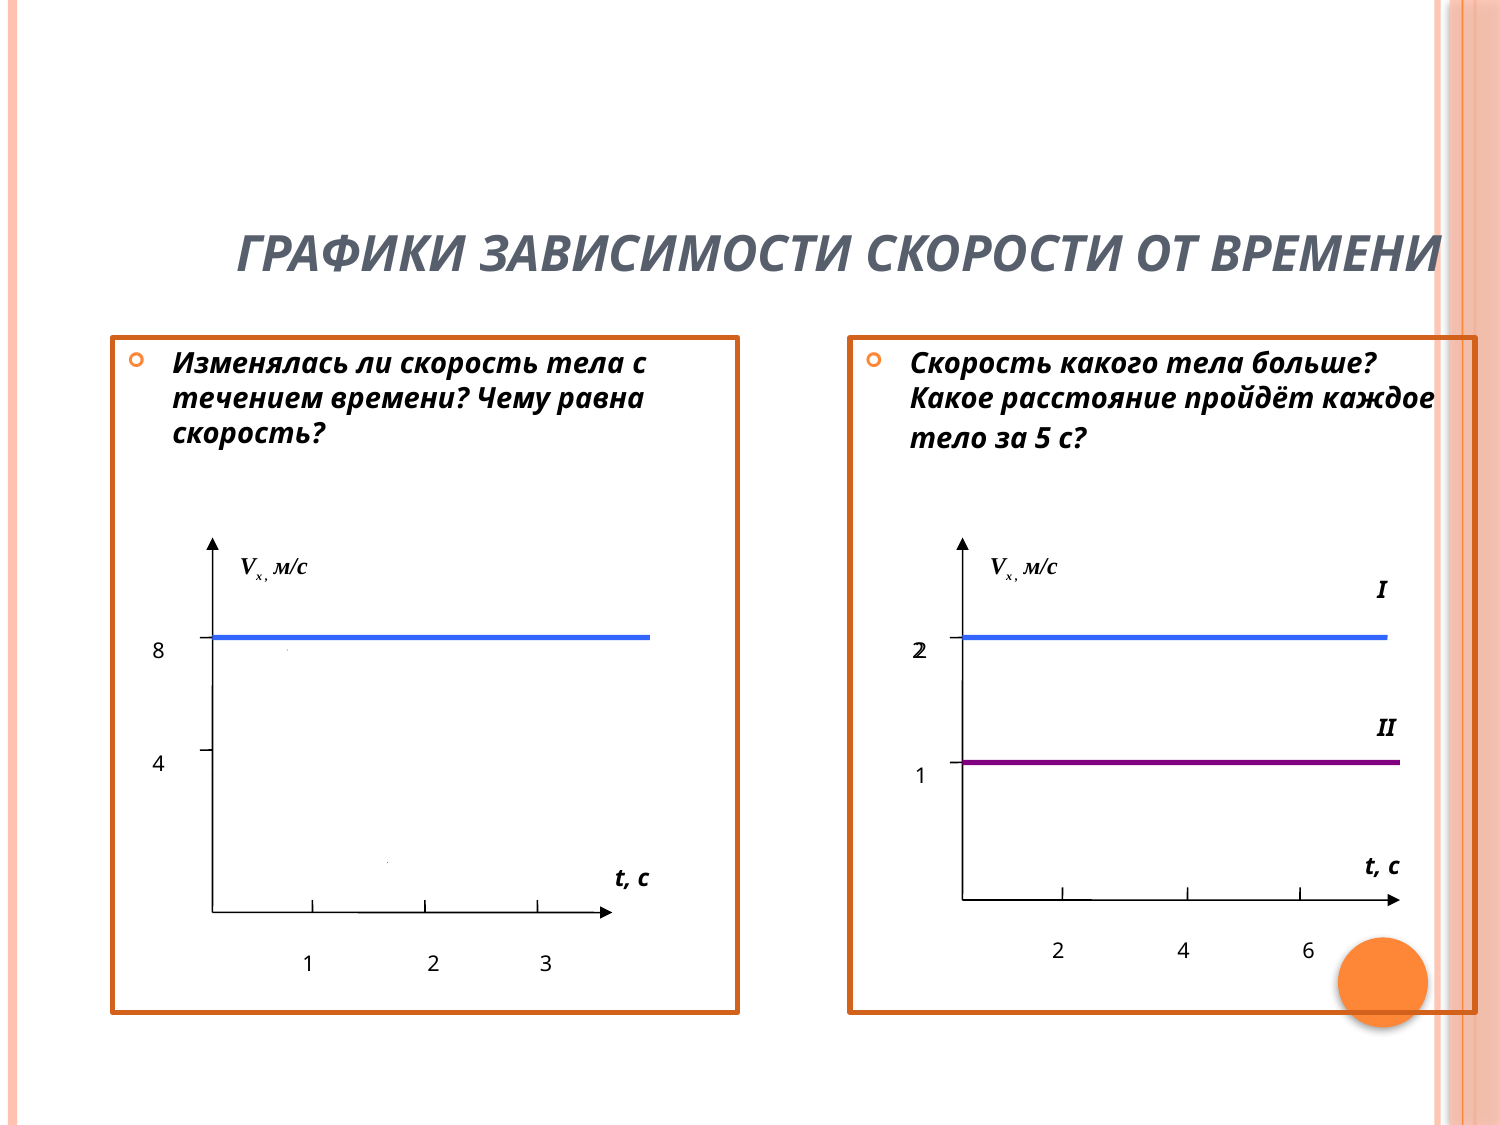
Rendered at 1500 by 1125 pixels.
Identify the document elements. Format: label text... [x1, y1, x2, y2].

list Скорость какого тела больше? Какое расстояние пройдёт каждое тело за 5 с? [849, 337, 1475, 1013]
text_box I [1362, 562, 1438, 628]
text_box 3 [524, 937, 588, 998]
text_box t, c [1349, 837, 1500, 903]
text_box 6 [1287, 924, 1350, 985]
title Графики зависимости скорости от времени [221, 149, 1500, 289]
text_box 1 [900, 749, 950, 810]
text_box 2 [900, 624, 950, 685]
text_box II [1362, 699, 1450, 765]
text_box Vx , м/с [974, 537, 1113, 603]
list Изменялась ли скорость тела с течением времени? Чему равна скорость? [112, 337, 738, 1013]
text_box Vx , м/с [225, 537, 400, 603]
text_box 8 [137, 624, 188, 685]
text_box 2 [1037, 924, 1100, 985]
text_box t, с [600, 849, 725, 915]
text_box 4 [137, 737, 188, 798]
text_box [206, 537, 219, 637]
text_box 1 [287, 937, 338, 998]
text_box 2 [412, 937, 475, 998]
text_box [956, 537, 969, 637]
text_box 4 [1162, 924, 1225, 985]
